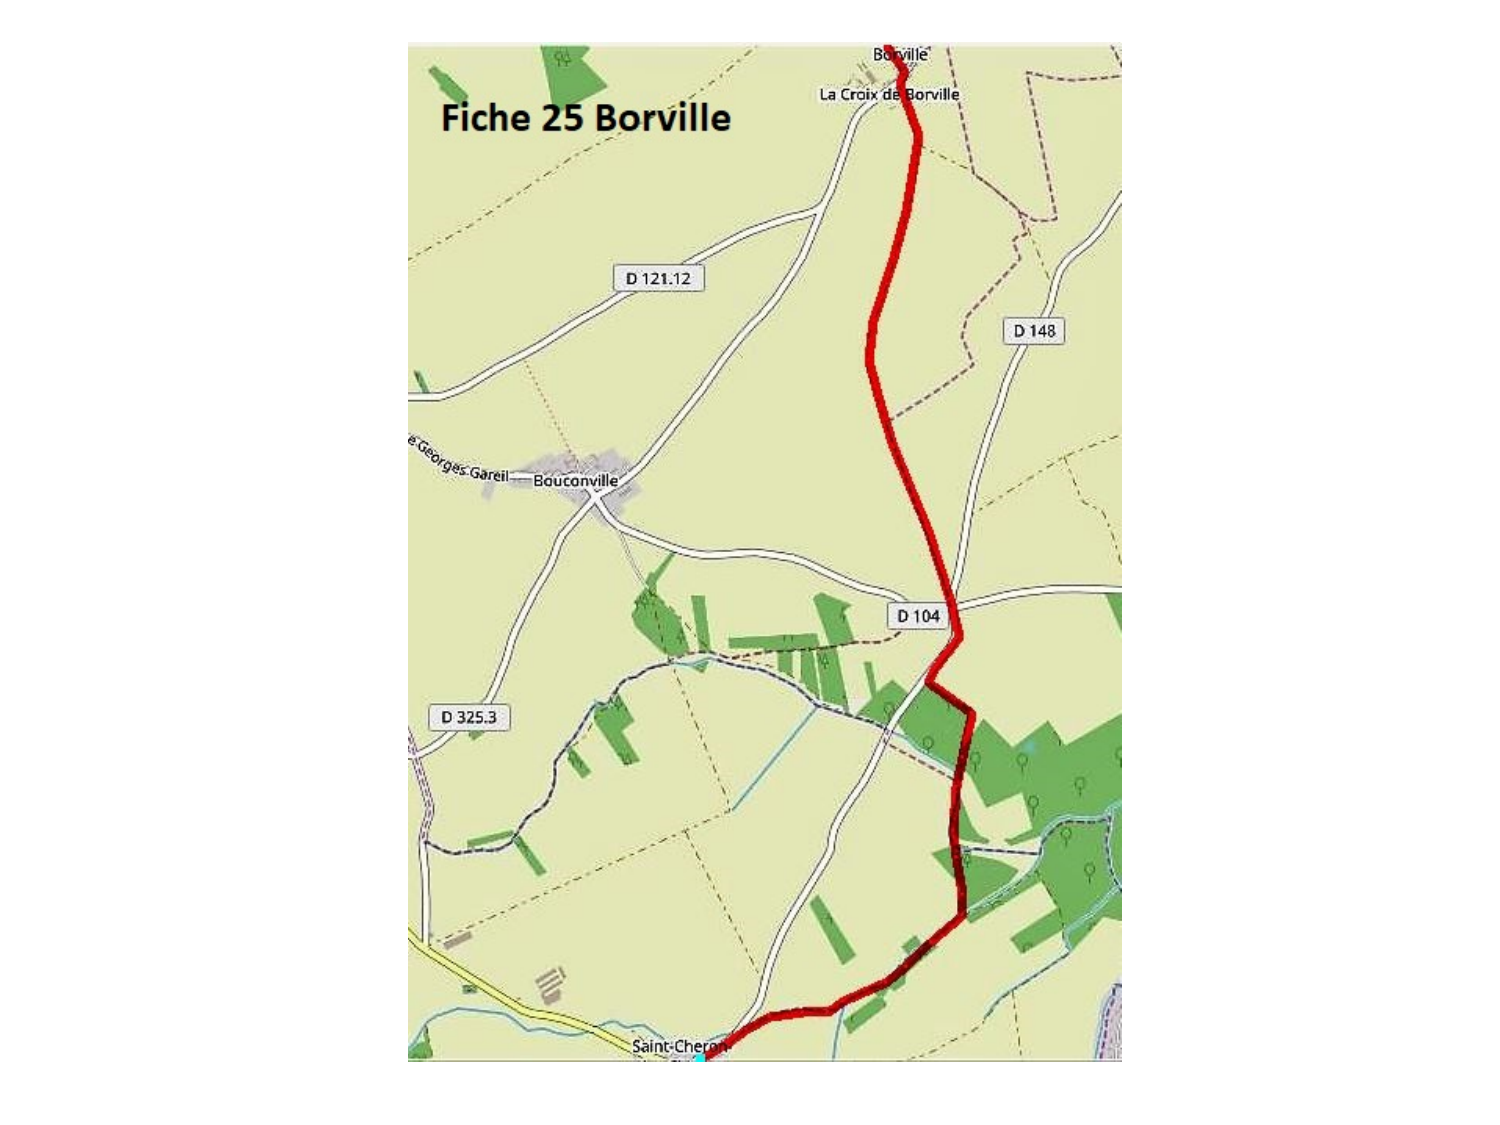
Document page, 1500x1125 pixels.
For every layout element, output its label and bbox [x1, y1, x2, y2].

picture [408, 42, 1122, 1062]
